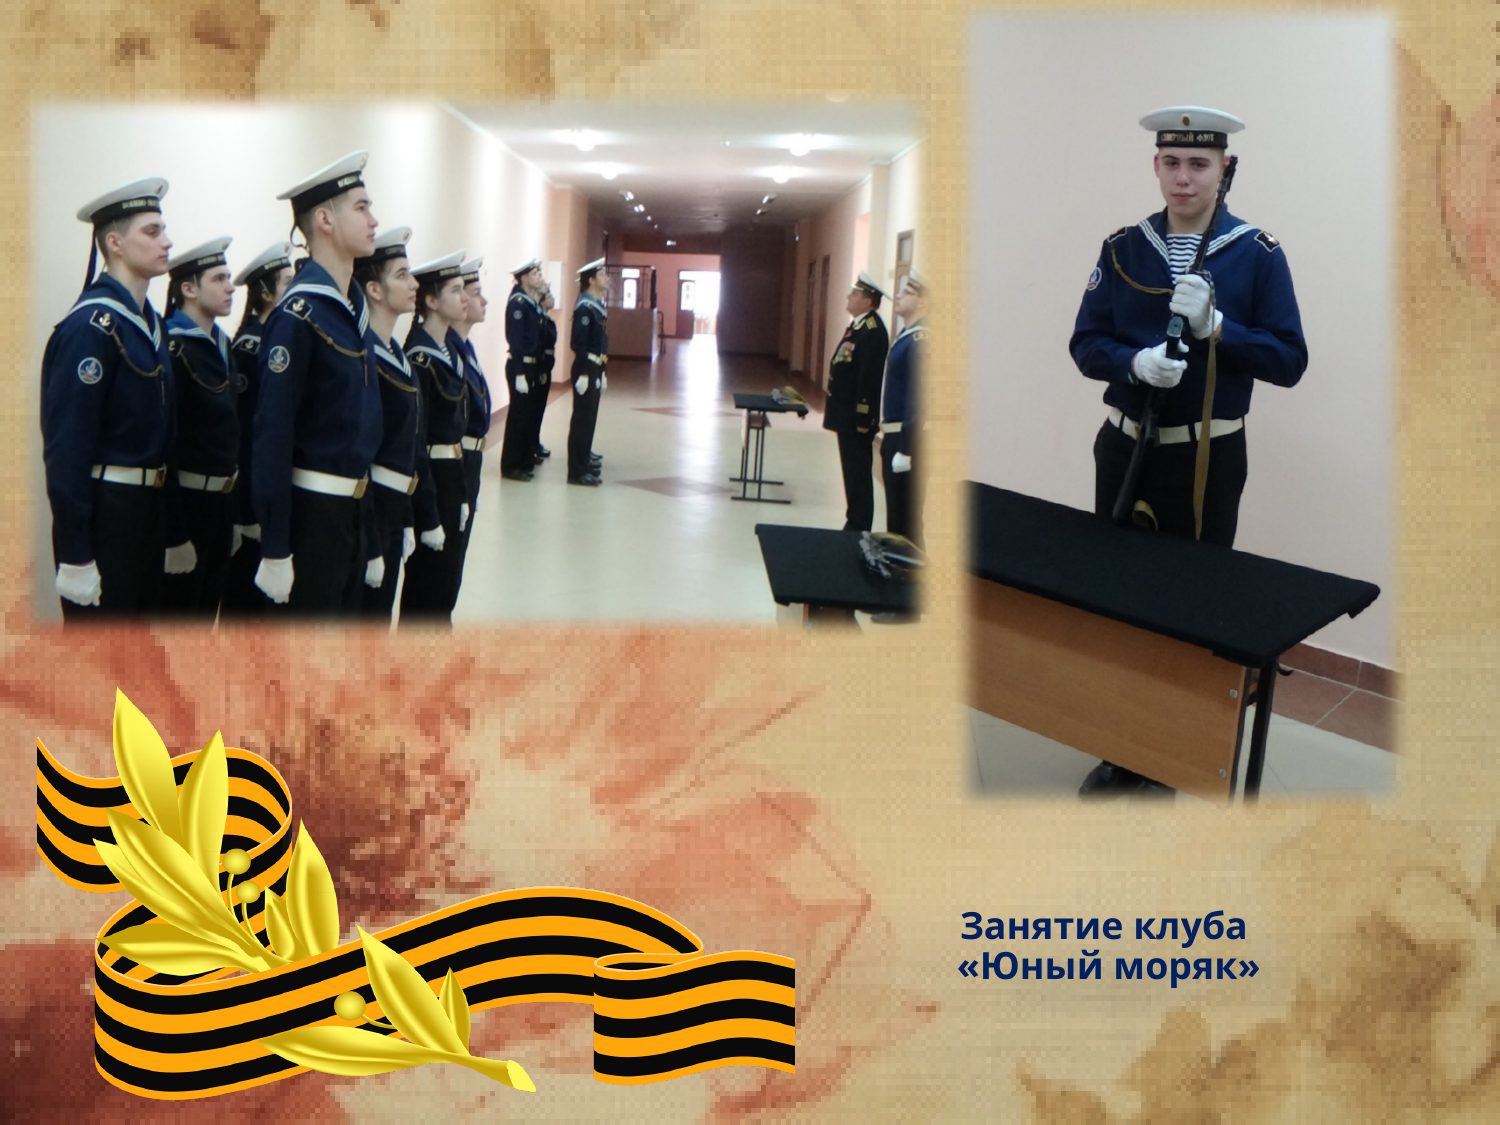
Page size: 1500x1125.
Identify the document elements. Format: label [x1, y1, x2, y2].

picture [0, 0, 1500, 1125]
list [13, 84, 937, 642]
